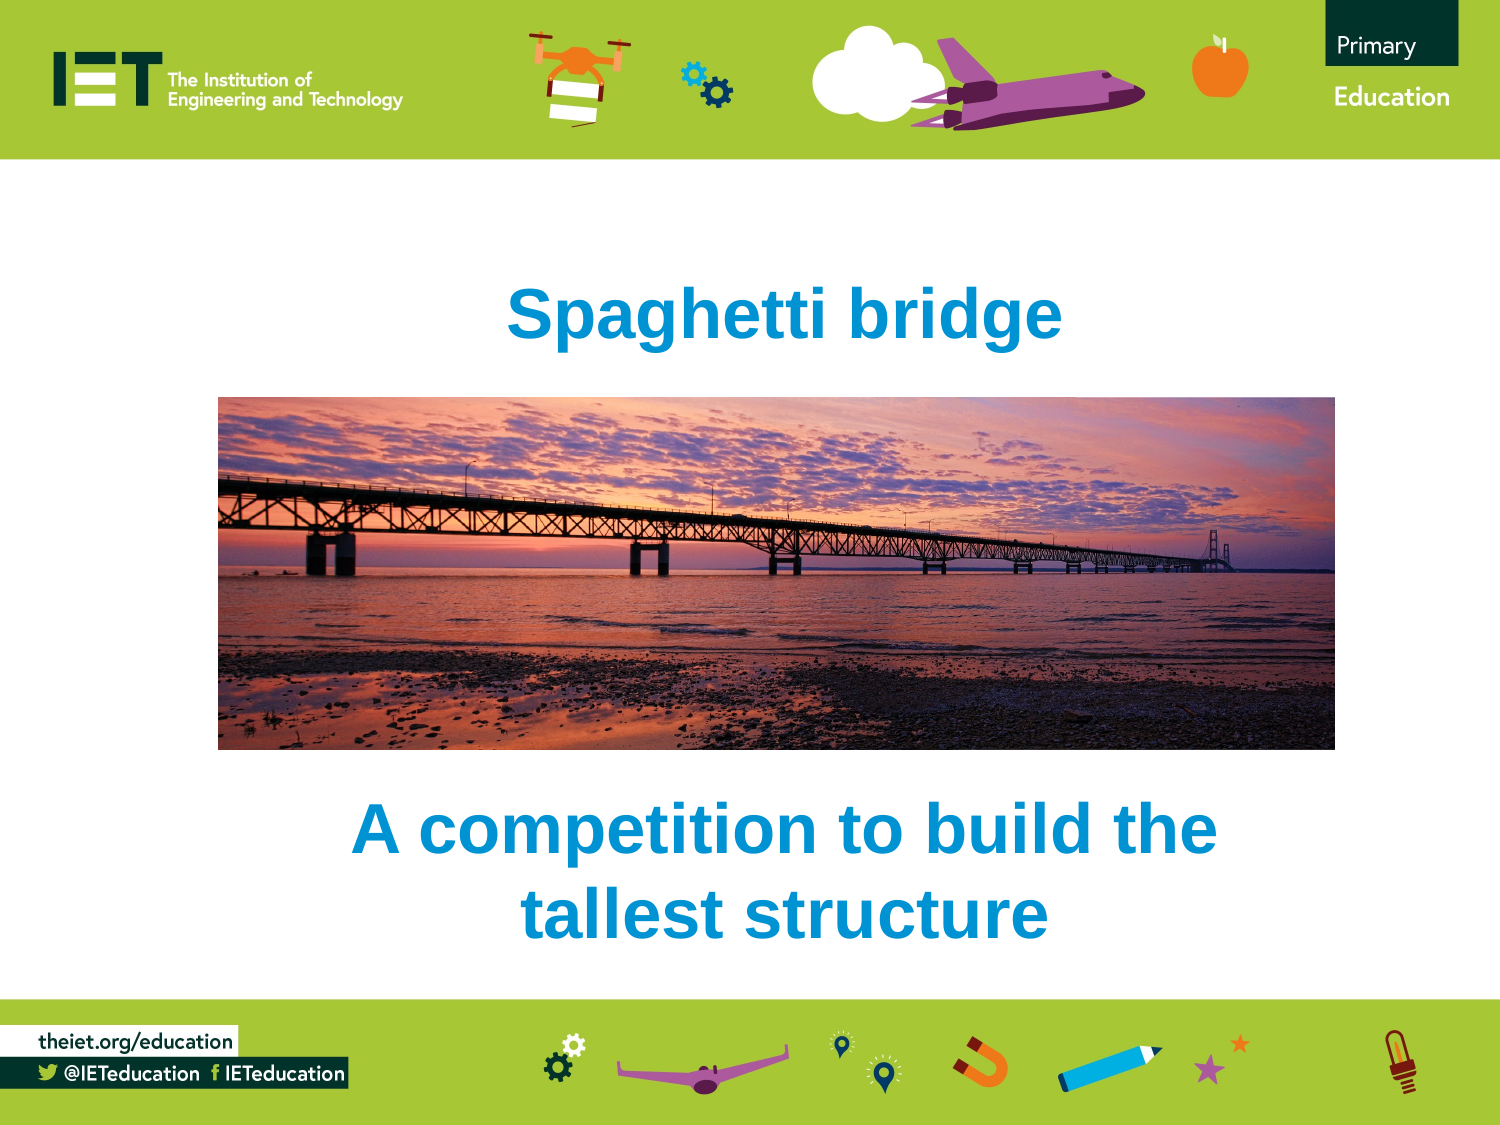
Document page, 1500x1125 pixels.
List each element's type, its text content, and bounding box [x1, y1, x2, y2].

picture [0, 0, 1500, 1125]
text_box Spaghetti bridge [360, 259, 1211, 360]
text_box A competition to build the tallest structure [289, 775, 1282, 960]
